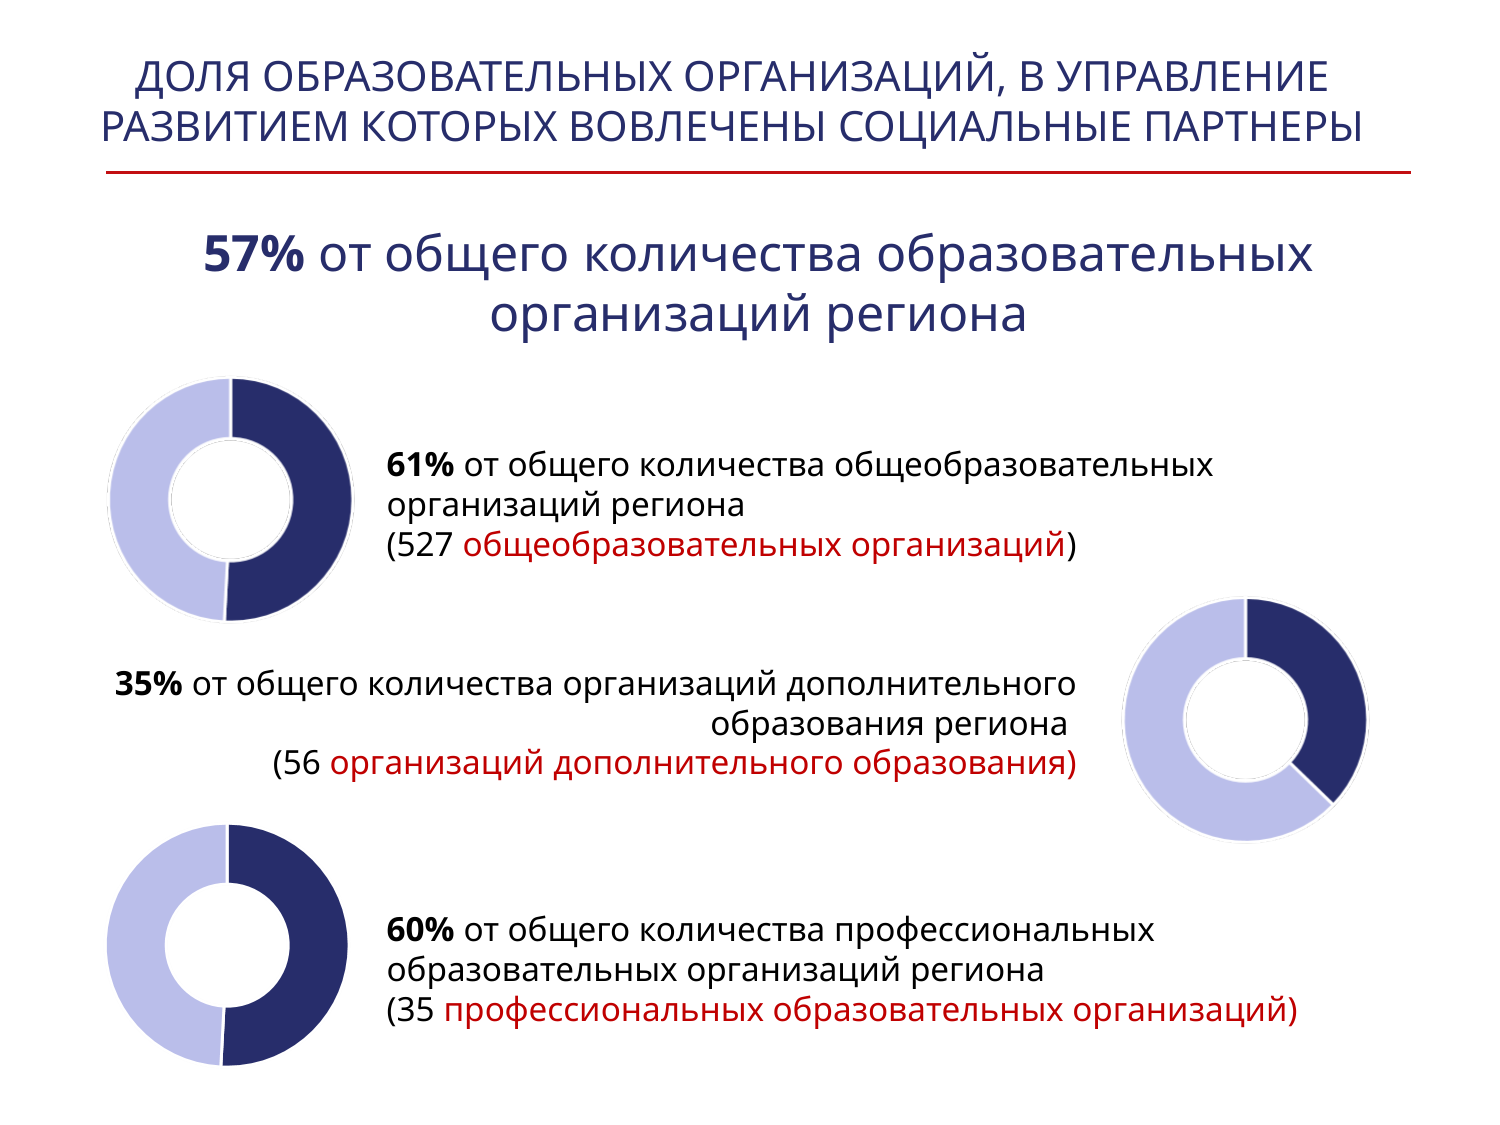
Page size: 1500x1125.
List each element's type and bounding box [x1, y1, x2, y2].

text_box [52, 42, 1465, 1091]
